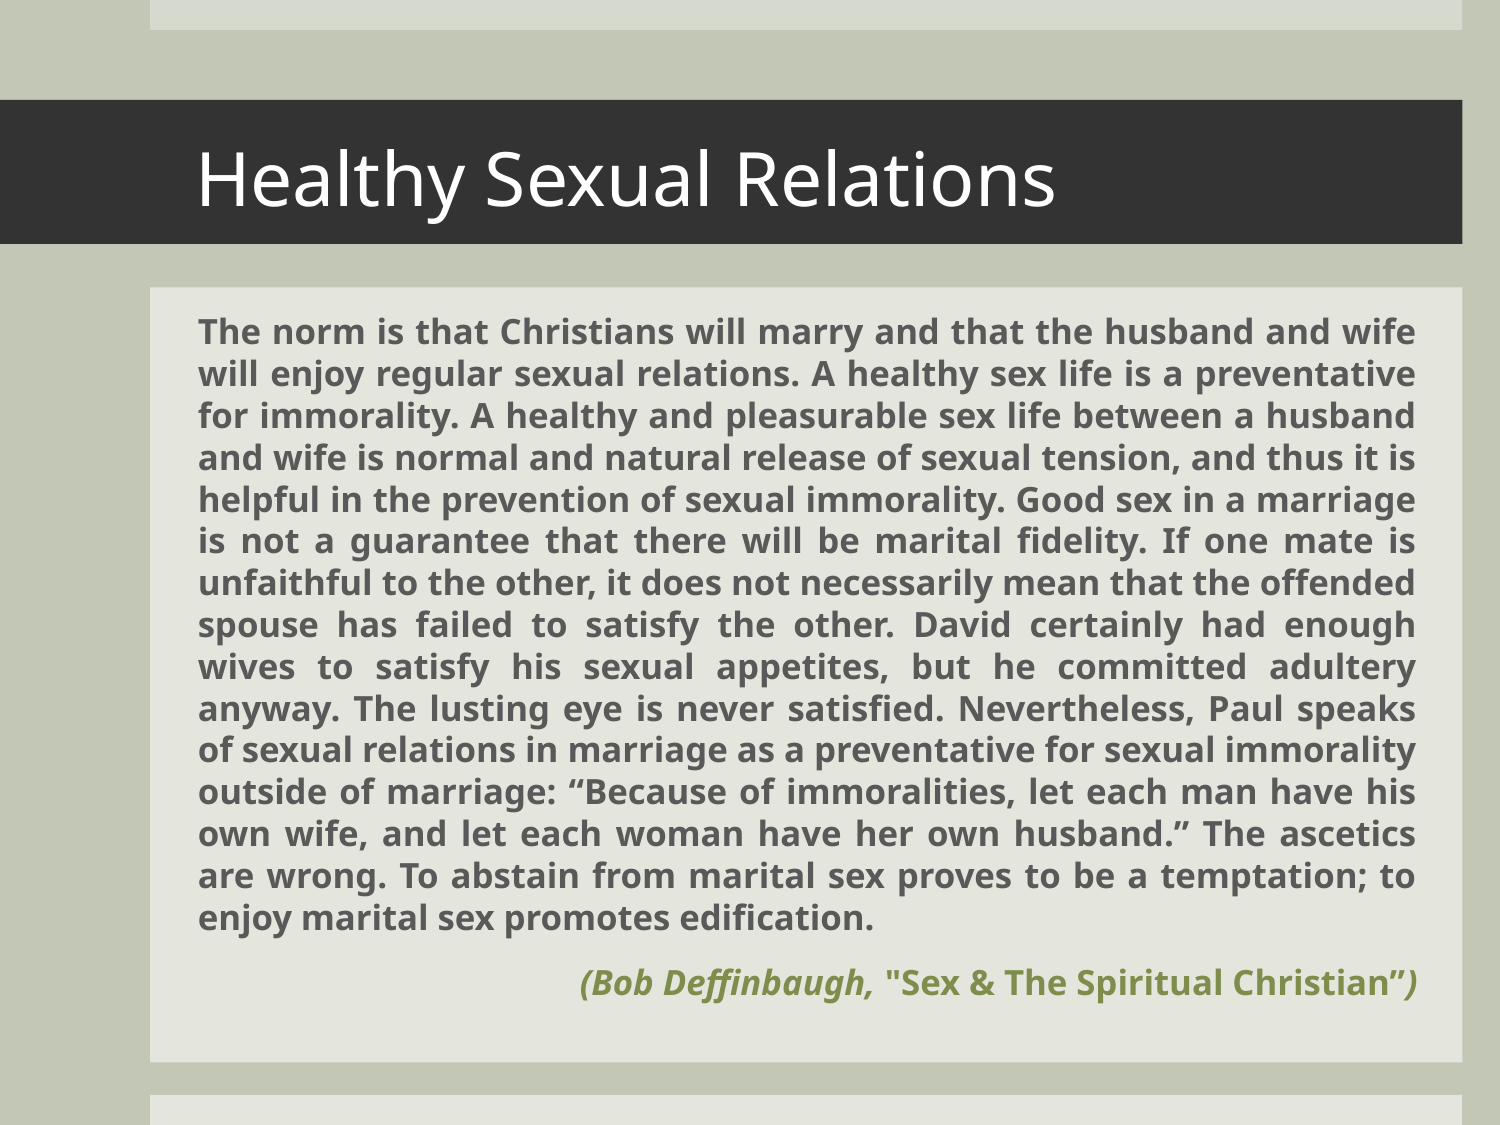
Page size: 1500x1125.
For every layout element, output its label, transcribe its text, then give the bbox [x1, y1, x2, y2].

title Healthy Sexual Relations [0, 99, 1463, 244]
subtitle The norm is that Christians will marry and that the husband and wife will enjoy regular sexual relations. A healthy sex life is a preventative for immorality. A healthy and pleasurable sex life between a husband and wife is normal and natural release of sexual tension, and thus it is helpful in the prevention of sexual immorality. Good sex in a marriage is not a guarantee that there will be marital fidelity. If one mate is unfaithful to the other, it does not necessarily mean that the offended spouse has failed to satisfy the other. David certainly had enough wives to satisfy his sexual appetites, but he committed adultery anyway. The lusting eye is never satisfied. Nevertheless, Paul speaks of sexual relations in marriage as a preventative for sexual immorality outside of marriage: “Because of immoralities, let each man have his own wife, and let each woman have her own husband.” The ascetics are wrong. To abstain from marital sex proves to be a temptation; to enjoy marital sex promotes edification. (Bob Deffinbaugh, "Sex & The Spiritual Christian”) [150, 287, 1463, 1063]
